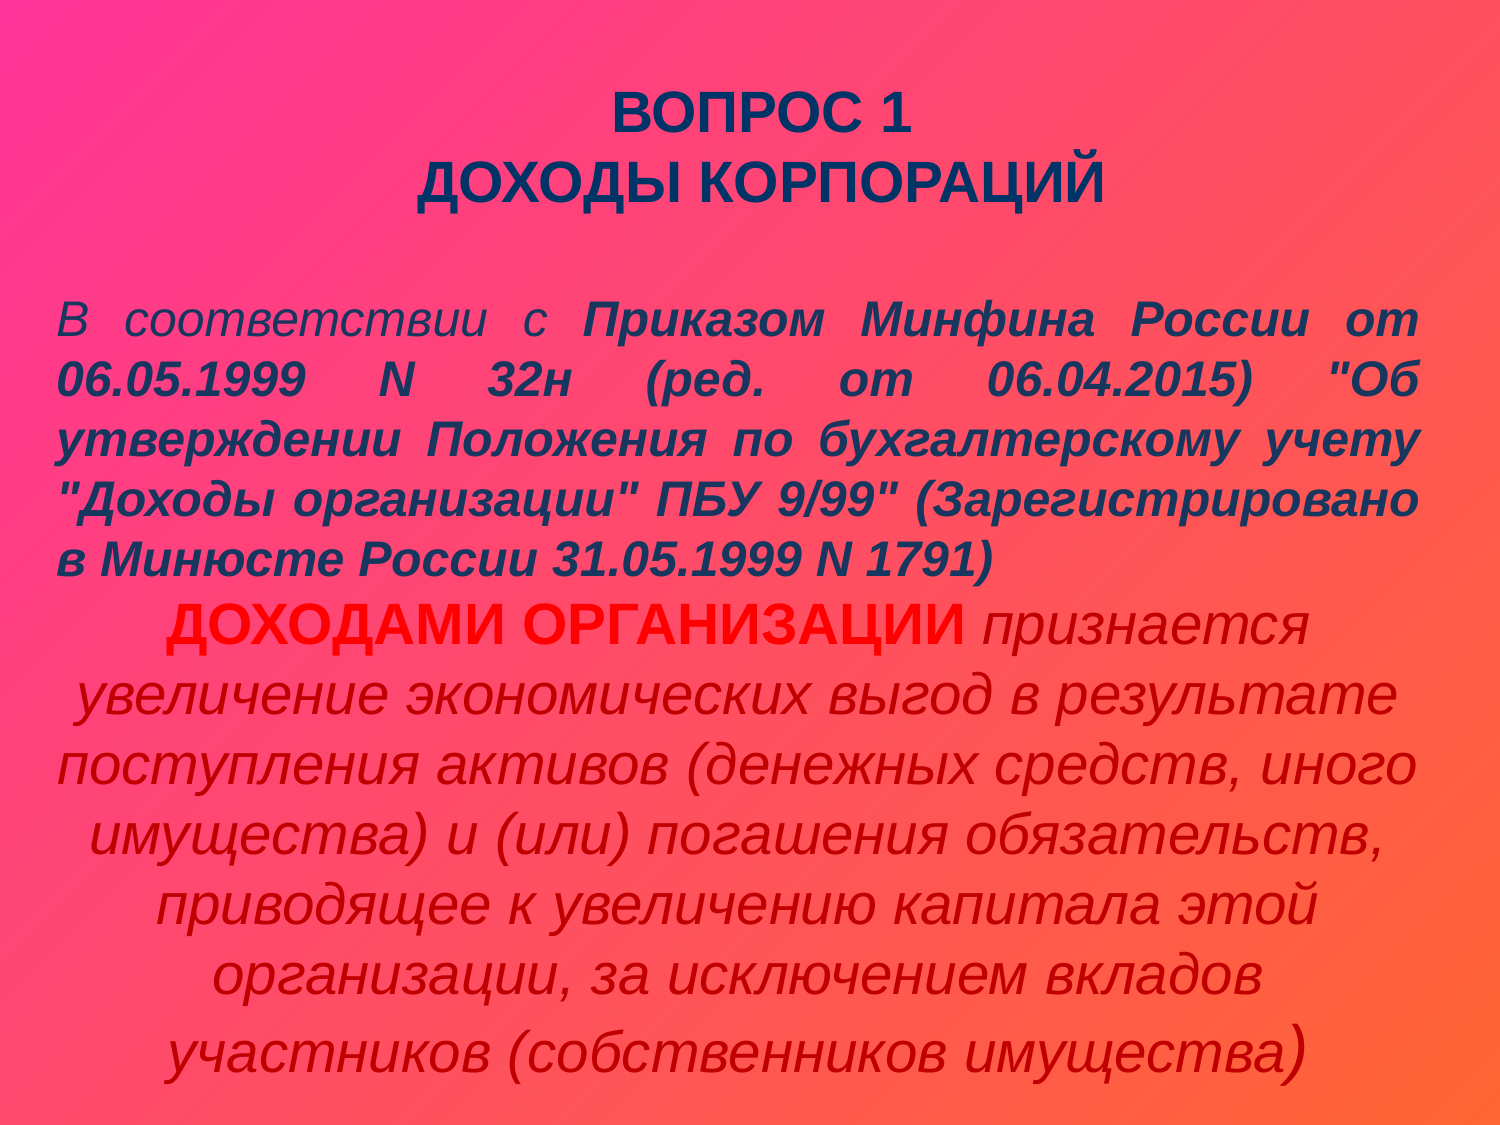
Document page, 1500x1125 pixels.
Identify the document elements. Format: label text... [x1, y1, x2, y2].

text_box ВОПРОС 1 ДОХОДЫ КОРПОРАЦИЙ [88, 66, 1436, 221]
text_box В соответствии с Приказом Минфина России от 06.05.1999 N 32н (ред. от 06.04.2015) "Об утверждении Положения по бухгалтерскому учету "Доходы организации" ПБУ 9/99" (Зарегистрировано в Минюсте России 31.05.1999 N 1791) ДОХОДАМИ ОРГАНИЗАЦИИ признается увеличение экономических выгод в результате поступления активов (денежных средств, иного имущества) и (или) погашения обязательств, приводящее к увеличению капитала этой организации, за исключением вкладов участников (собственников имущества) [41, 278, 1436, 1094]
